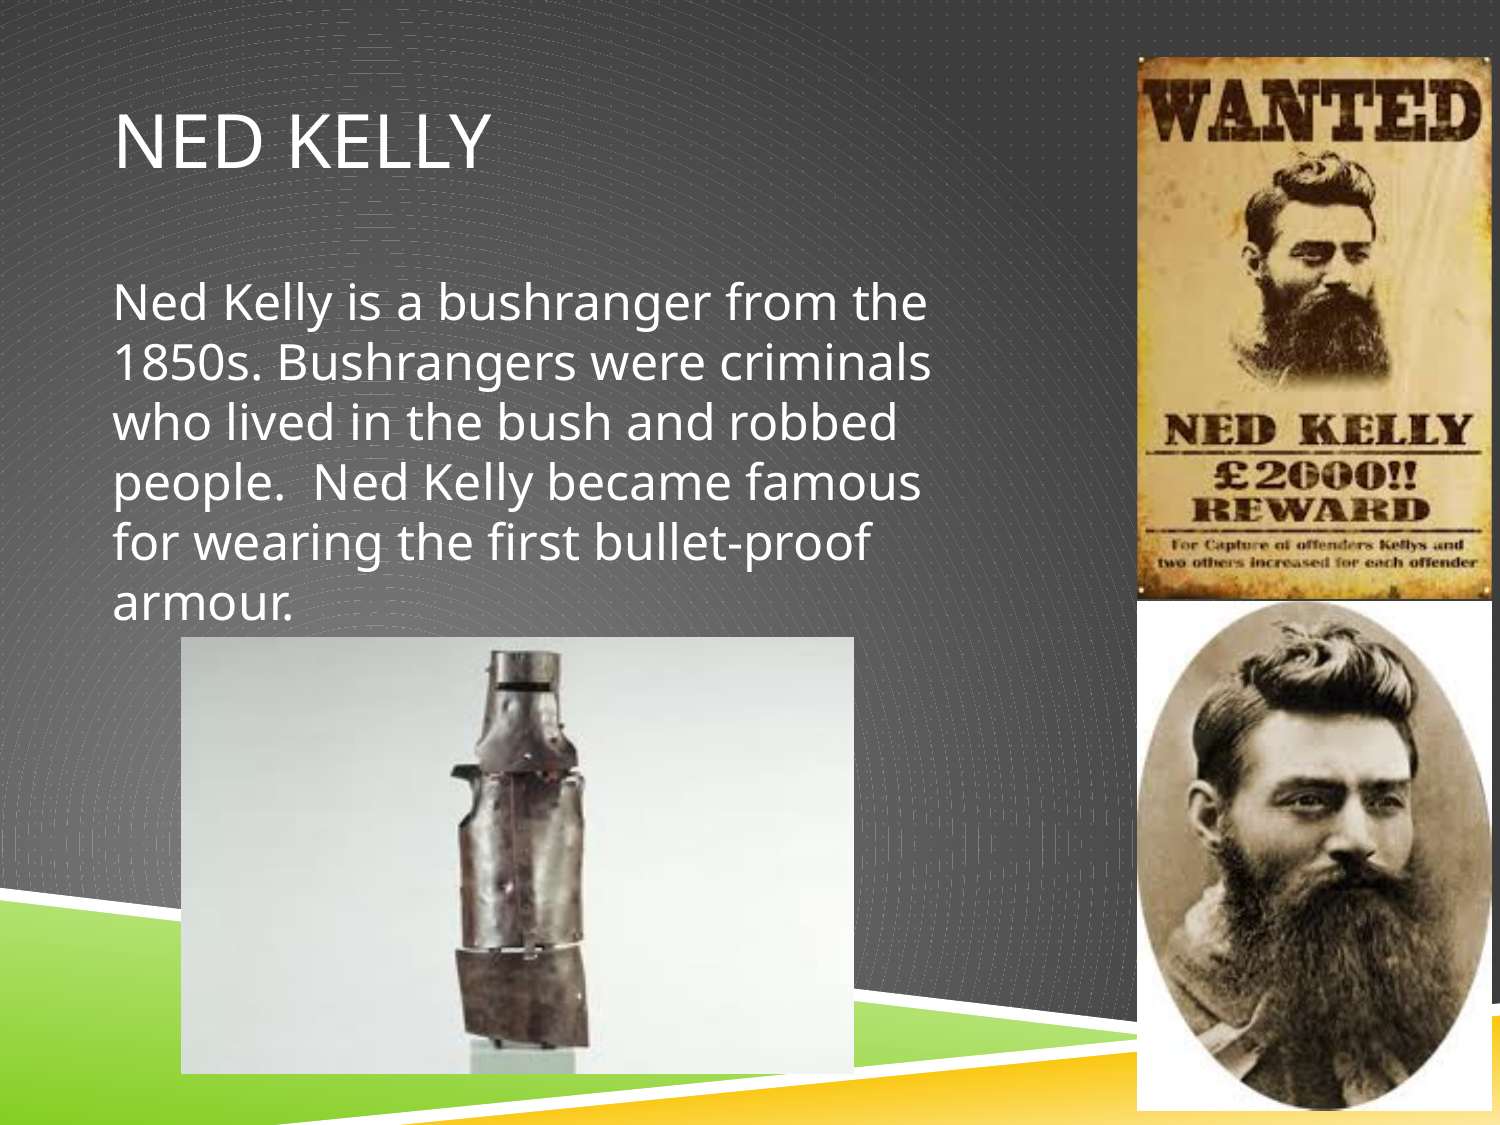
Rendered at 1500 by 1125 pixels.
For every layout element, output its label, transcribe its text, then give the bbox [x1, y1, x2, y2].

picture [181, 637, 854, 1075]
picture [1137, 57, 1492, 599]
title Ned Kelly [112, 45, 1388, 233]
list Ned Kelly is a bushranger from the 1850s. Bushrangers were criminals who lived in the bush and robbed people. Ned Kelly became famous for wearing the first bullet-proof armour. [112, 262, 951, 875]
picture [1137, 600, 1492, 1111]
